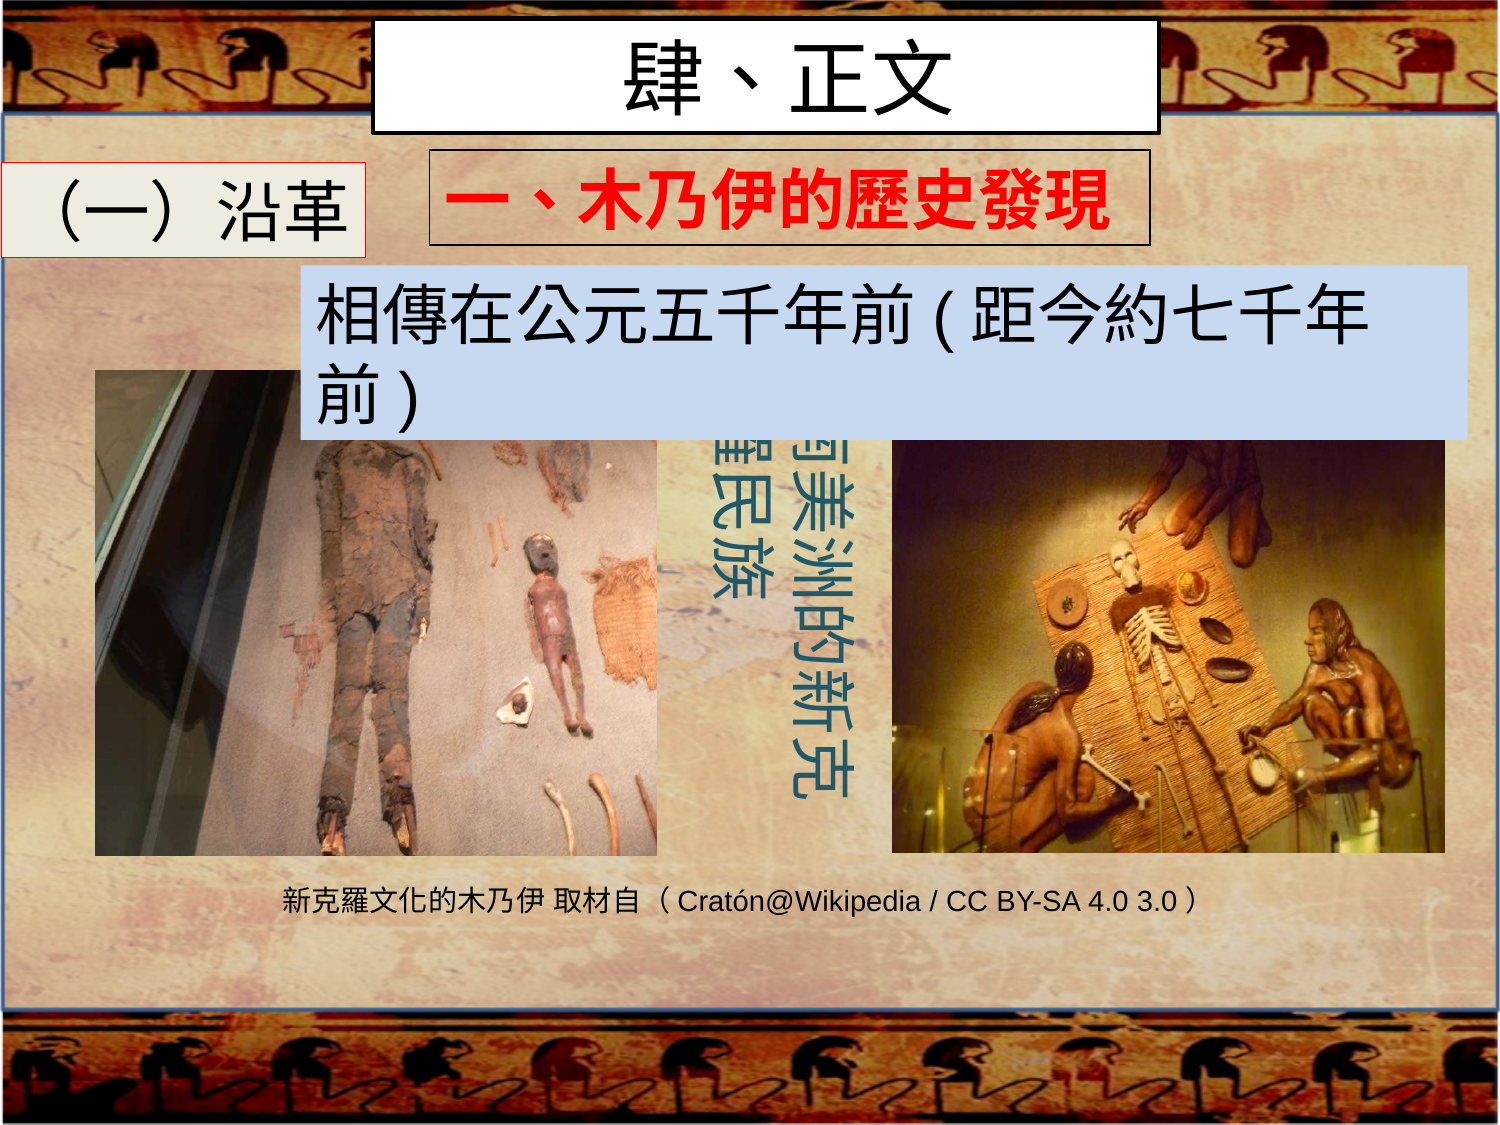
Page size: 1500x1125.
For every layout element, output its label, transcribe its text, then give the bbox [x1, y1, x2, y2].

text_box 南美洲的新克羅民族 [680, 440, 873, 851]
text_box 肆、正文 [373, 18, 1160, 134]
picture [0, 0, 1500, 1125]
text_box （一）沿革 [1, 162, 366, 258]
text_box 相傳在公元五千年前(距今約七千年前) [300, 265, 1468, 440]
text_box 一、木乃伊的歷史發現 [429, 149, 1150, 245]
text_box 新克羅文化的木乃伊 取材自（Cratón@Wikipedia / CC BY-SA 4.0 3.0） [267, 874, 1230, 960]
